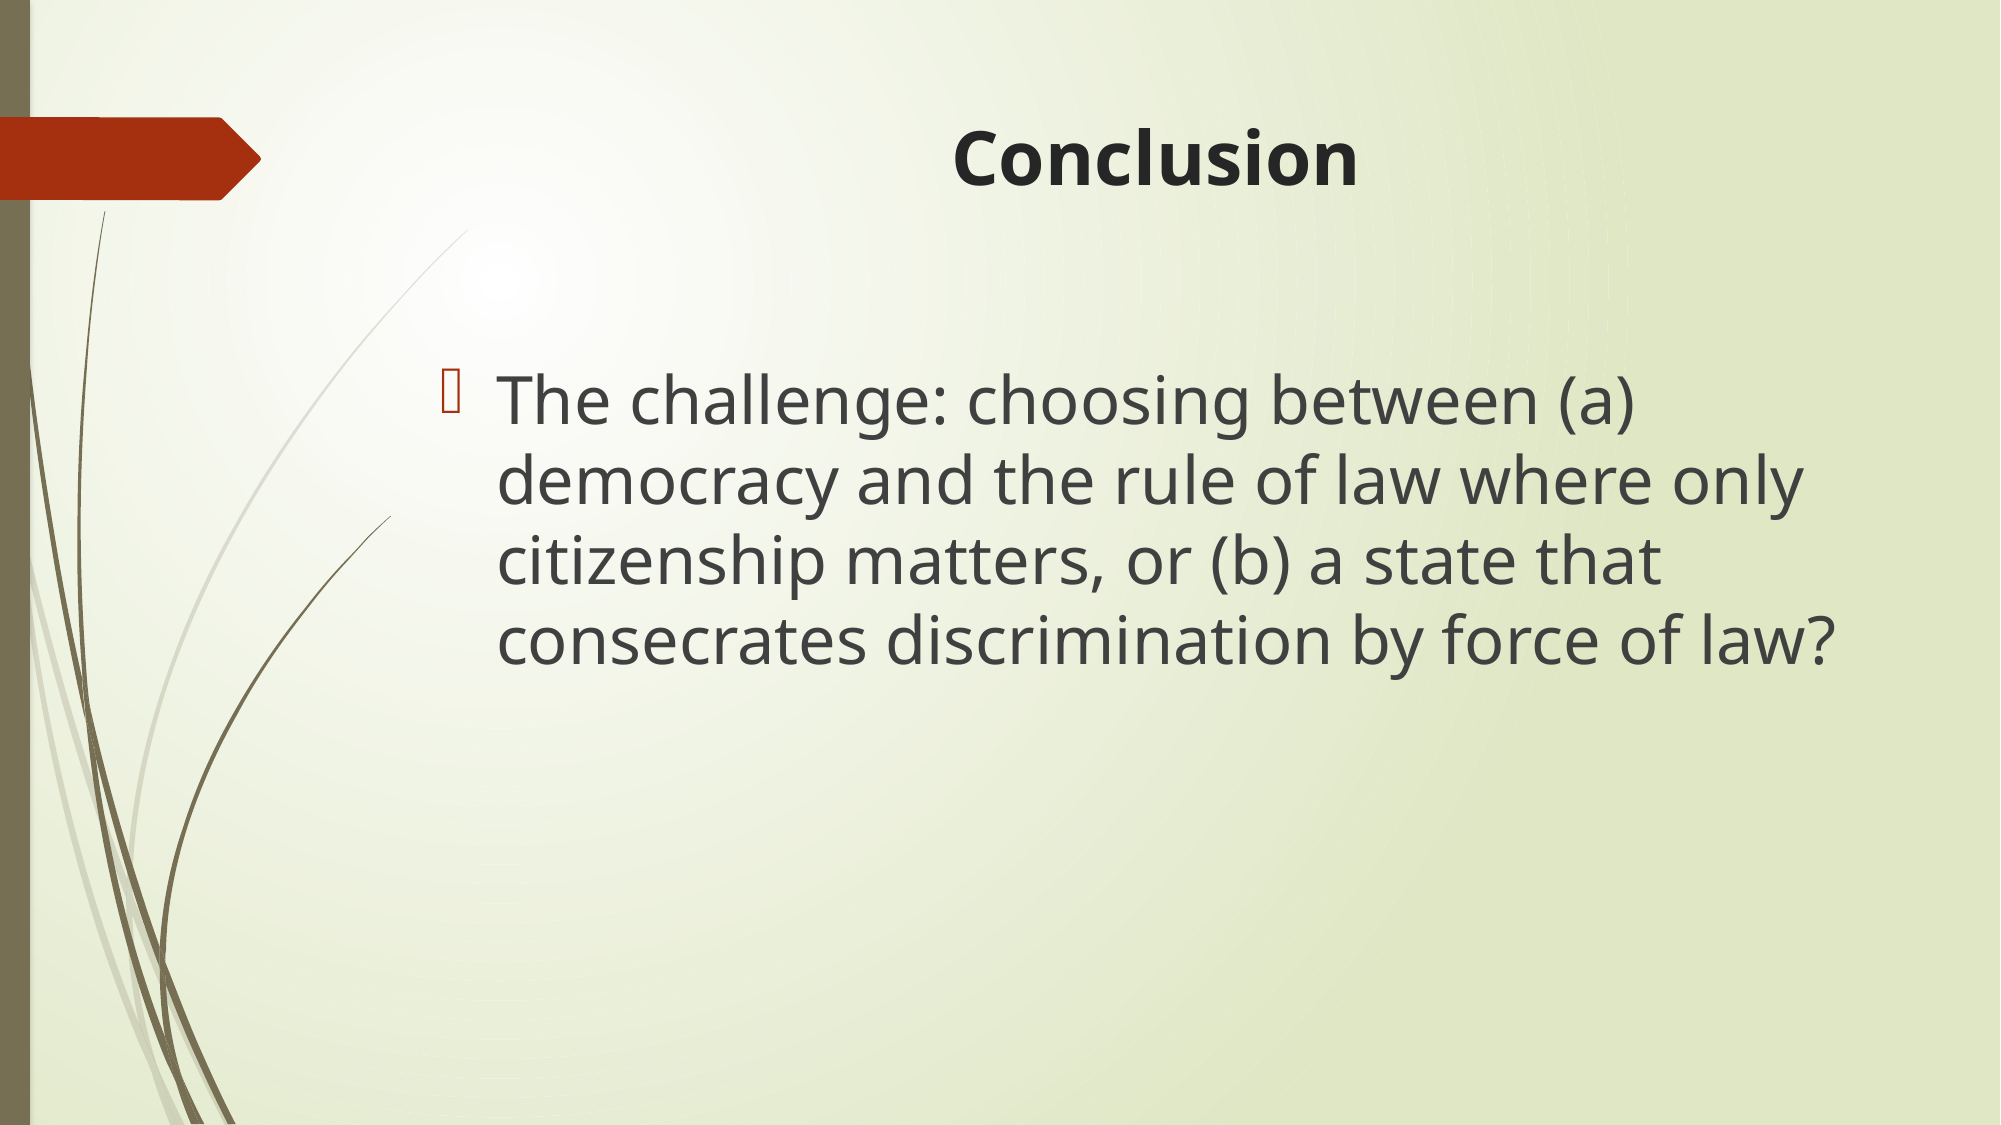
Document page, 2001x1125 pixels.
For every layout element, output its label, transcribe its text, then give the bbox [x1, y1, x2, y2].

list The challenge: choosing between (a) democracy and the rule of law where only citizenship matters, or (b) a state that consecrates discrimination by force of law? [424, 350, 1888, 970]
title Conclusion [425, 102, 1888, 313]
